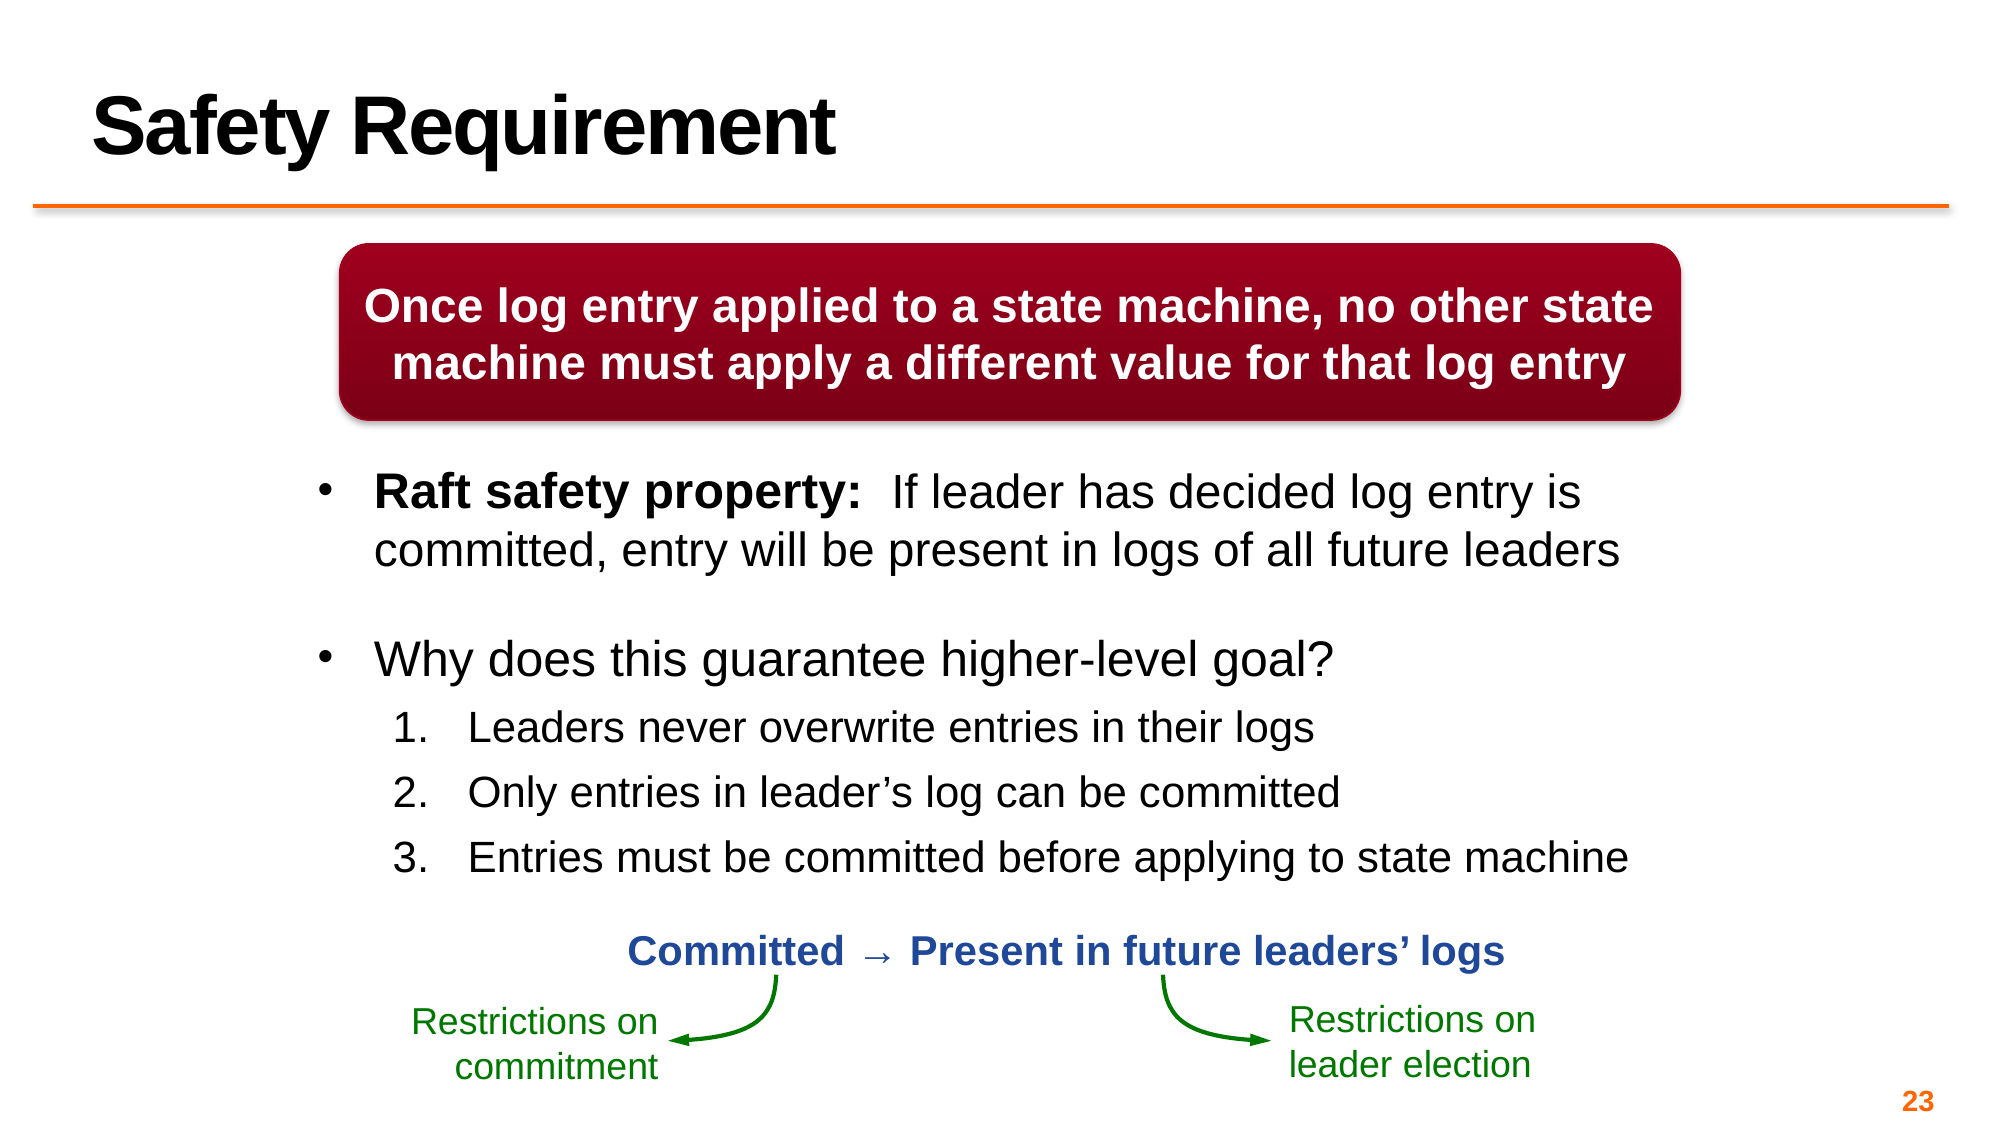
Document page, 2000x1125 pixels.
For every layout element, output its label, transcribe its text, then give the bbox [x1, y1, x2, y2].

title Safety Requirement [76, 2, 1950, 178]
text_box [1160, 974, 1272, 1047]
slide_number 23 [1482, 1074, 1950, 1110]
text_box Committed → Present in future leaders’ logs [612, 916, 1521, 981]
text_box [668, 974, 779, 1047]
text_box Once log entry applied to a state machine, no other state machine must apply a different value for that log entry [338, 243, 1682, 421]
list Raft safety property: If leader has decided log entry is committed, entry will be present in logs of all future leaders Why does this guarantee higher-level goal? Leaders never overwrite entries in their logs Only entries in leader’s log can be committed Entries must be committed before applying to state machine [302, 451, 1713, 934]
text_box Restrictions on commitment [395, 989, 674, 1095]
text_box Restrictions on leader election [1273, 987, 1552, 1093]
